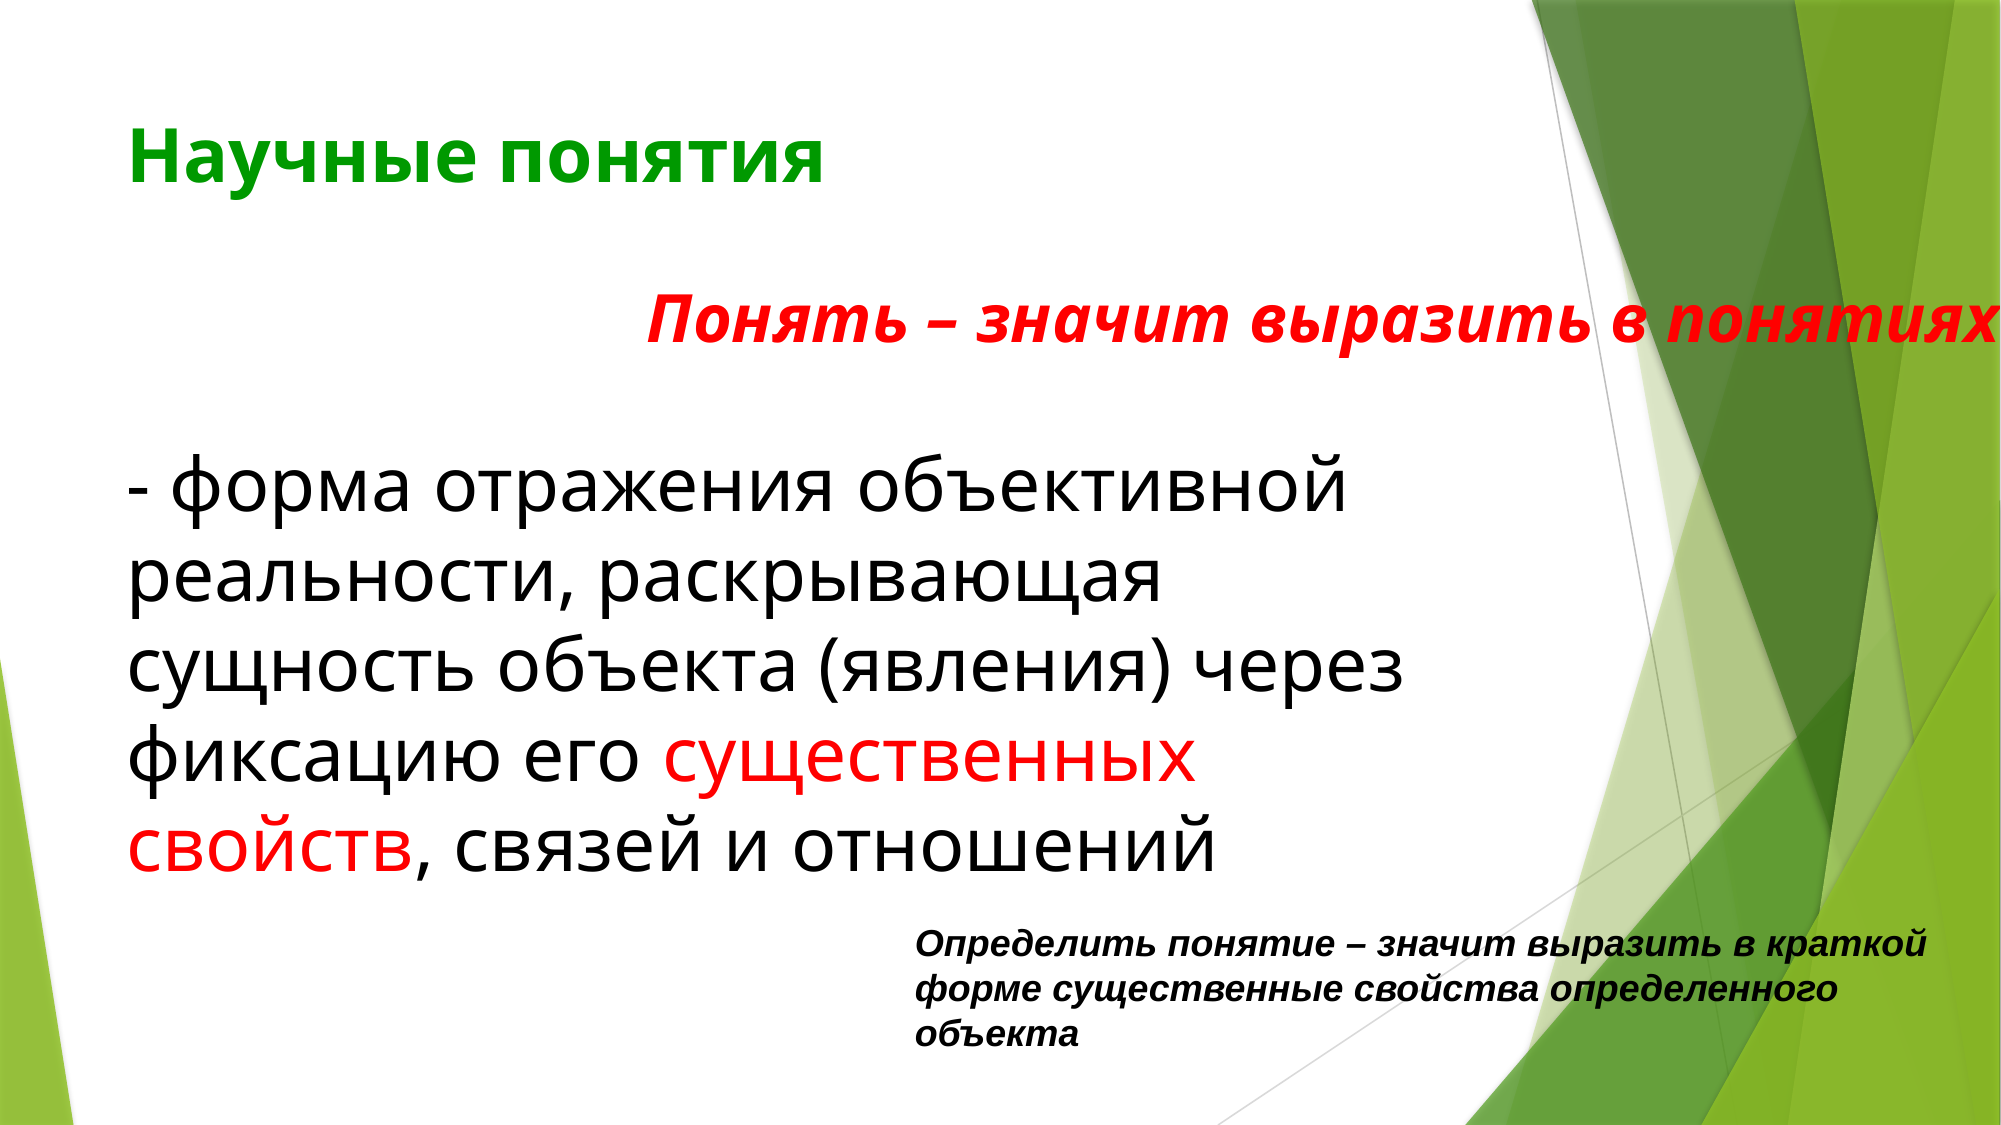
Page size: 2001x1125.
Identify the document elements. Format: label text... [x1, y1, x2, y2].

text_box Определить понятие – значит выразить в краткой форме существенные свойства определенного объекта [900, 912, 1982, 1062]
list - форма отражения объективной реальности, раскрывающая сущность объекта (явления) через фиксацию его существенных свойств, связей и отношений [111, 428, 1522, 1066]
title Научные понятия [111, 99, 1522, 317]
text_box Понять – значит выразить в понятиях [631, 268, 2000, 364]
